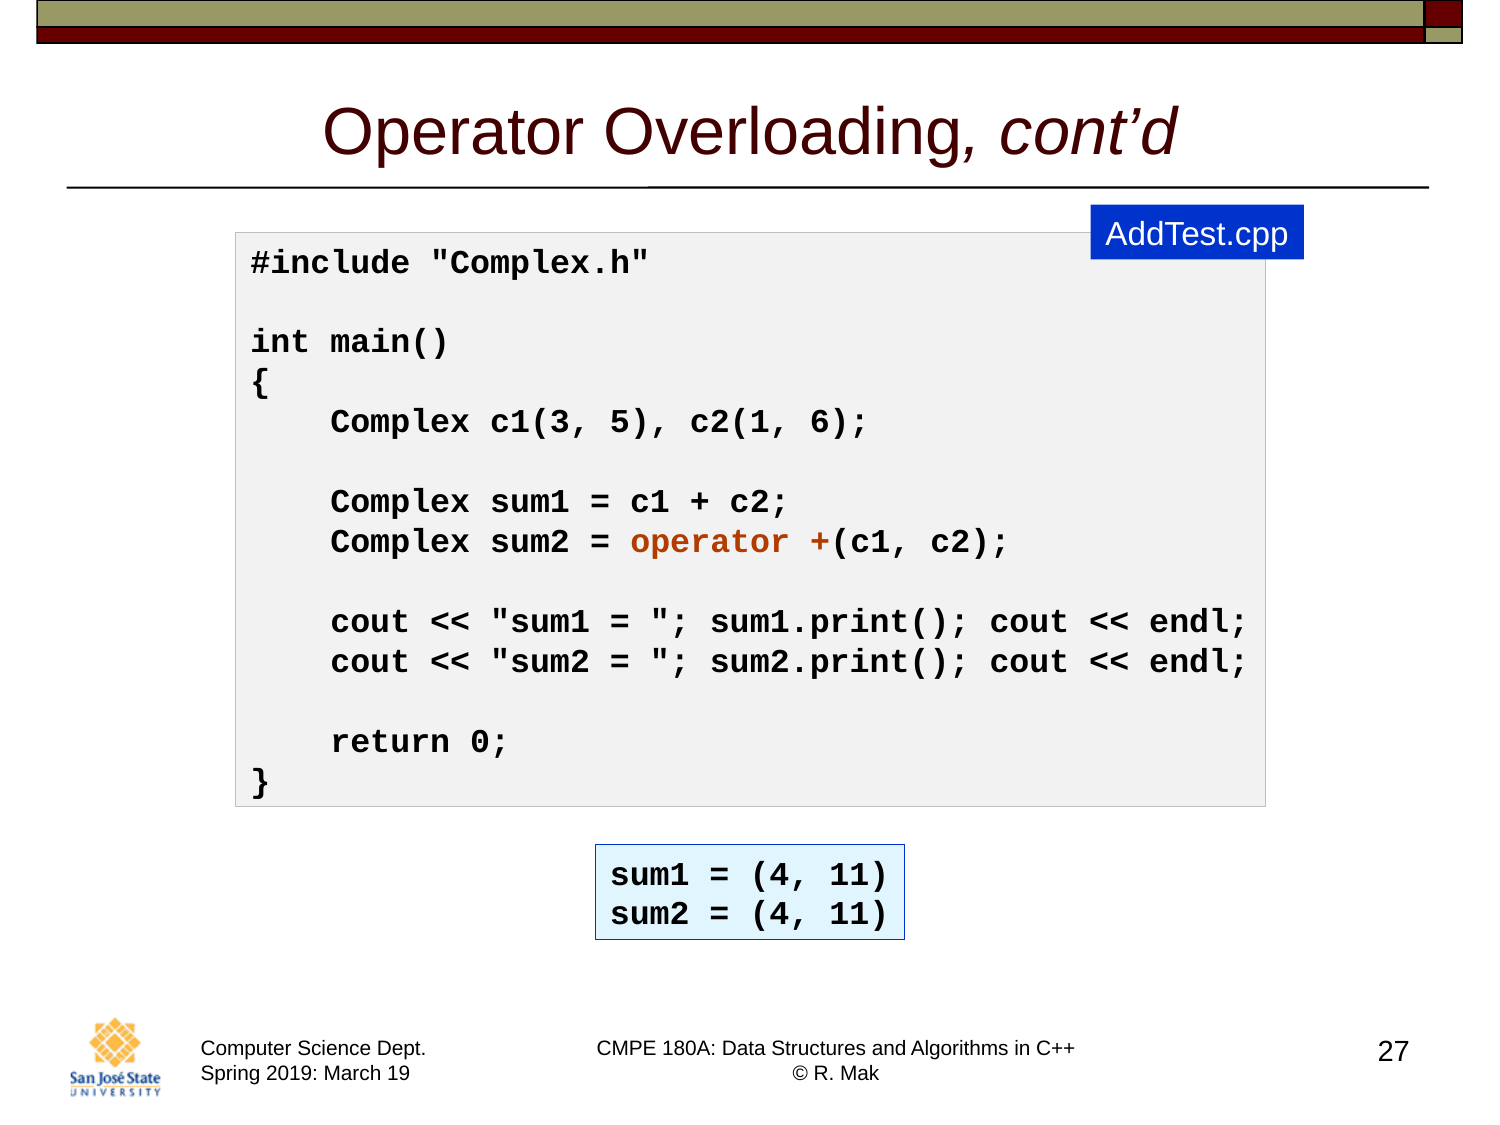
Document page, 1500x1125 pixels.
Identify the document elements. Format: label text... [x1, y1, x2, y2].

picture [60, 1012, 166, 1112]
text_box AddTest.cpp [1090, 204, 1304, 260]
title Operator Overloading, cont’d [75, 67, 1425, 175]
text_box sum1 = (4, 11) sum2 = (4, 11) [595, 844, 905, 940]
text_box #include "Complex.h" int main() { Complex c1(3, 5), c2(1, 6); Complex sum1 = c1 + c2; Complex sum2 = operator +(c1, c2); cout << "sum1 = "; sum1.print(); cout << endl; cout << "sum2 = "; sum2.print(); cout << endl; return 0; } [235, 232, 1266, 807]
slide_number 27 [1112, 1025, 1425, 1100]
